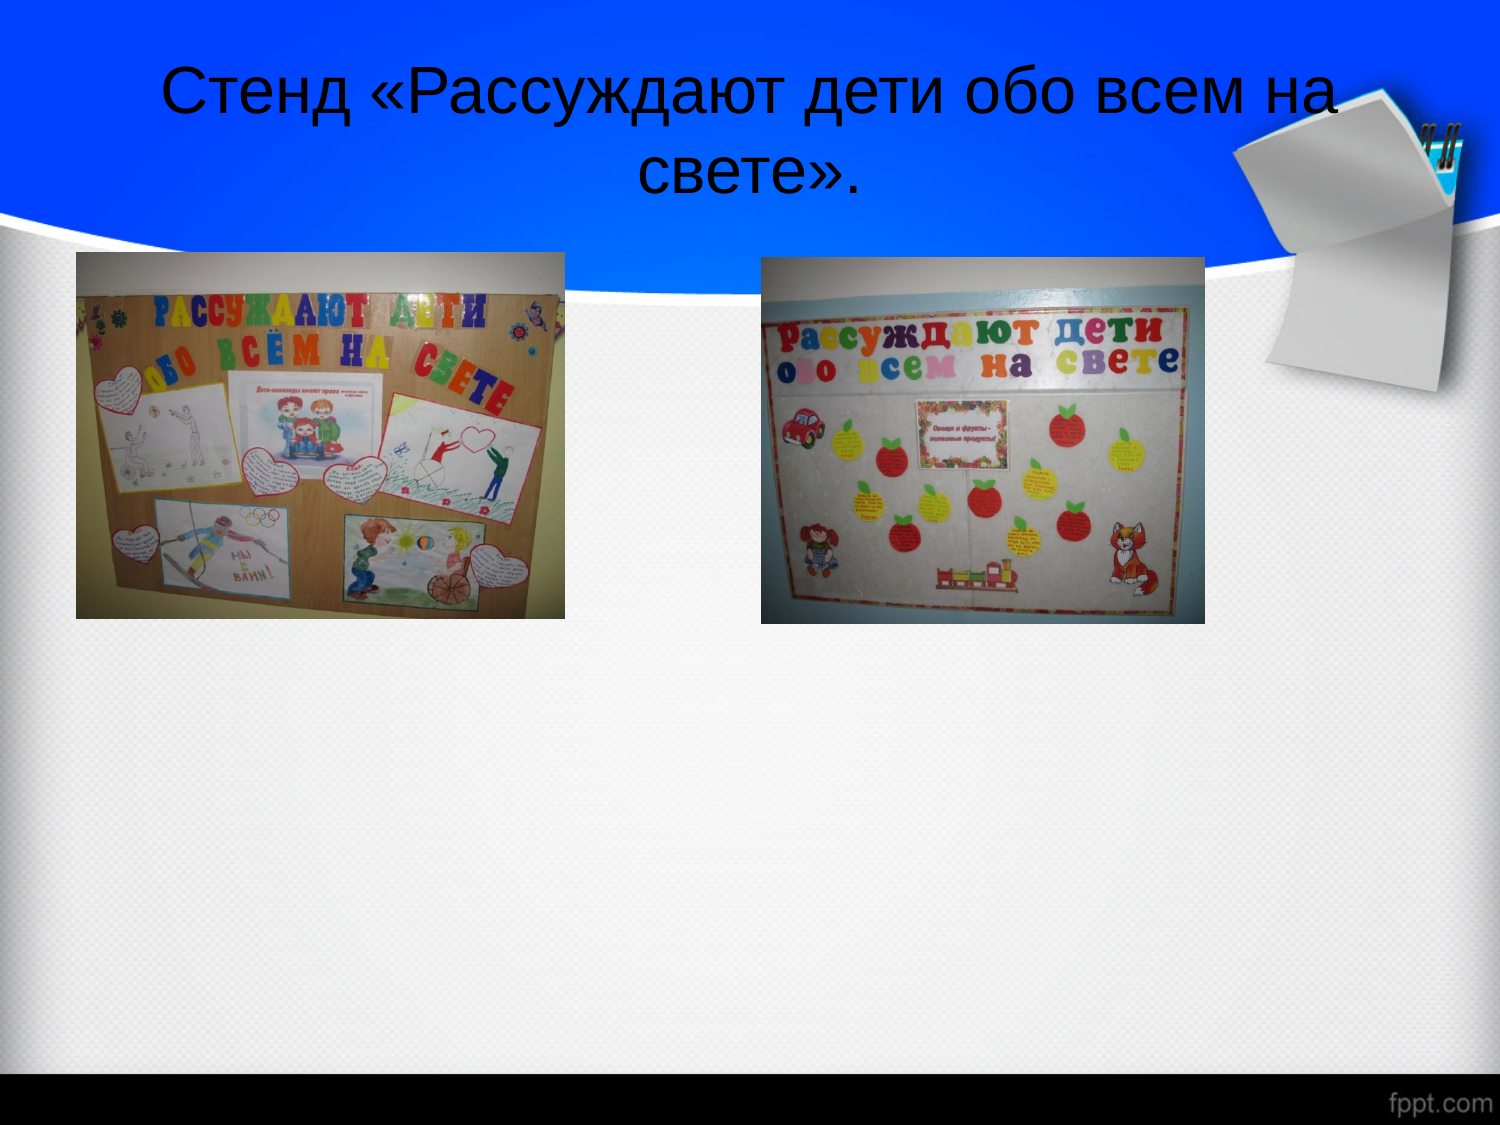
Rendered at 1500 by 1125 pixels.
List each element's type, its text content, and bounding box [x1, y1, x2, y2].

title Стенд «Рассуждают дети обо всем на свете». [75, 45, 1425, 209]
picture [0, 0, 1500, 1125]
